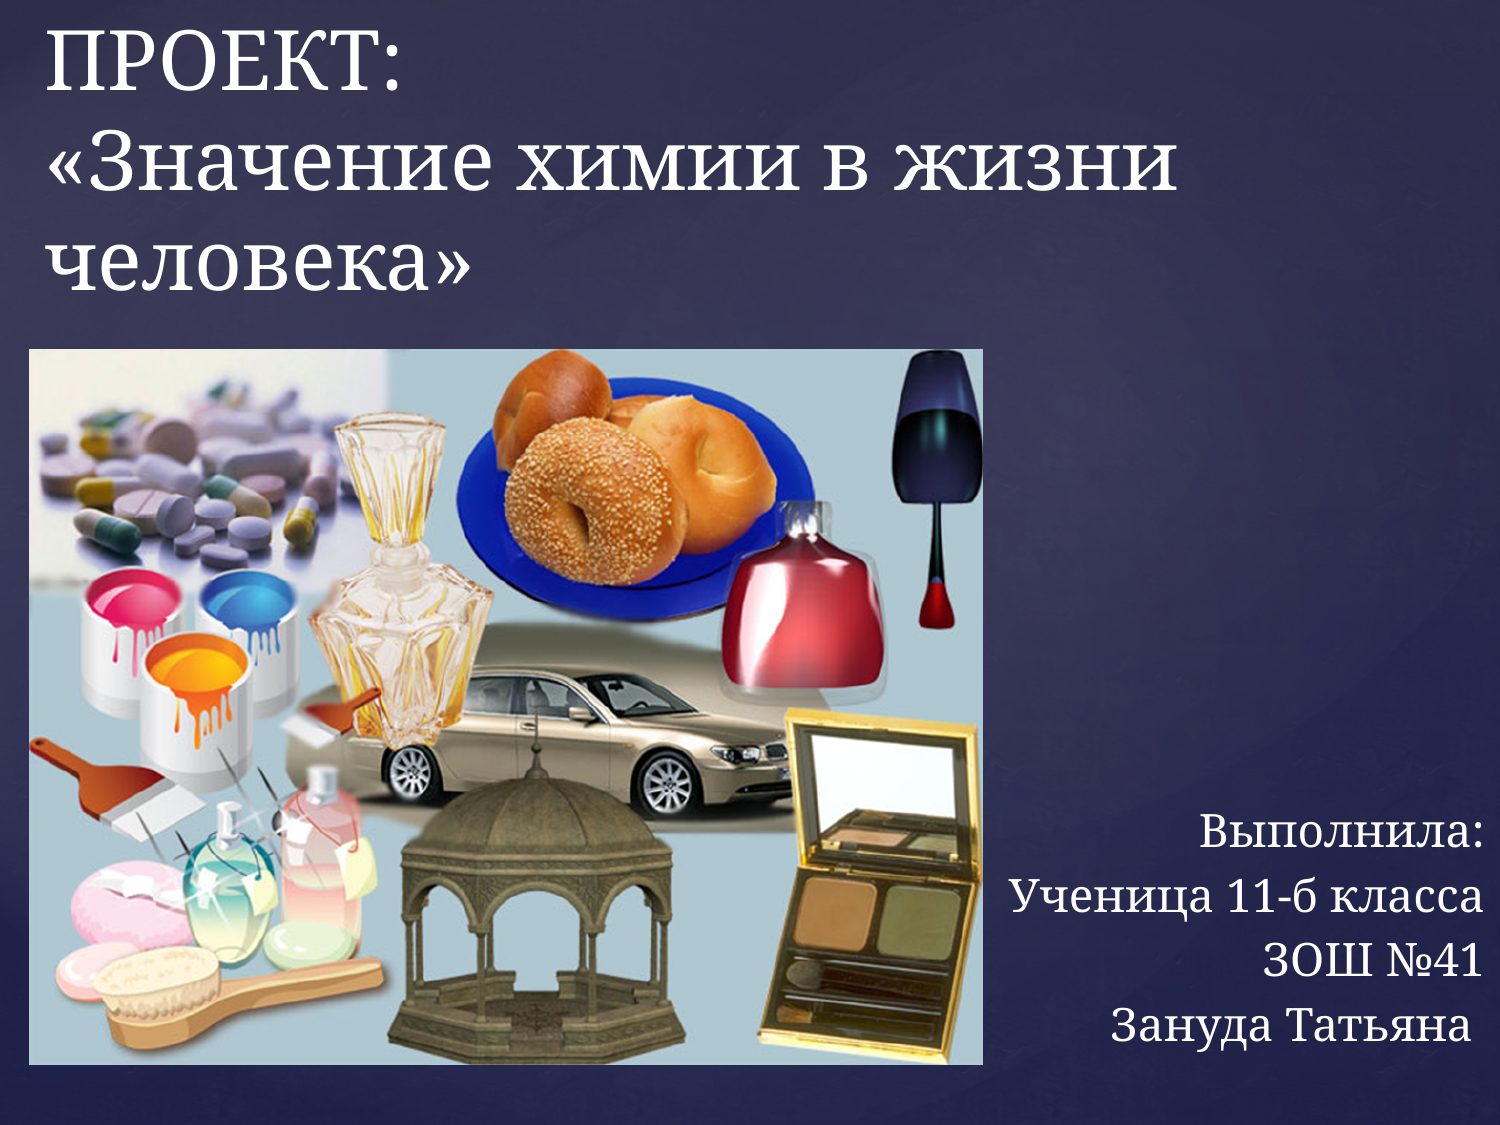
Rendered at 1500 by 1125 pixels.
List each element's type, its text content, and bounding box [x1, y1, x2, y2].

subtitle Выполнила: Ученица 11-б класса ЗОШ №41 Зануда Татьяна [992, 692, 1500, 1059]
title ПРОЕКТ: «Значение химии в жизни человека» [29, 0, 1483, 315]
picture [28, 349, 983, 1065]
